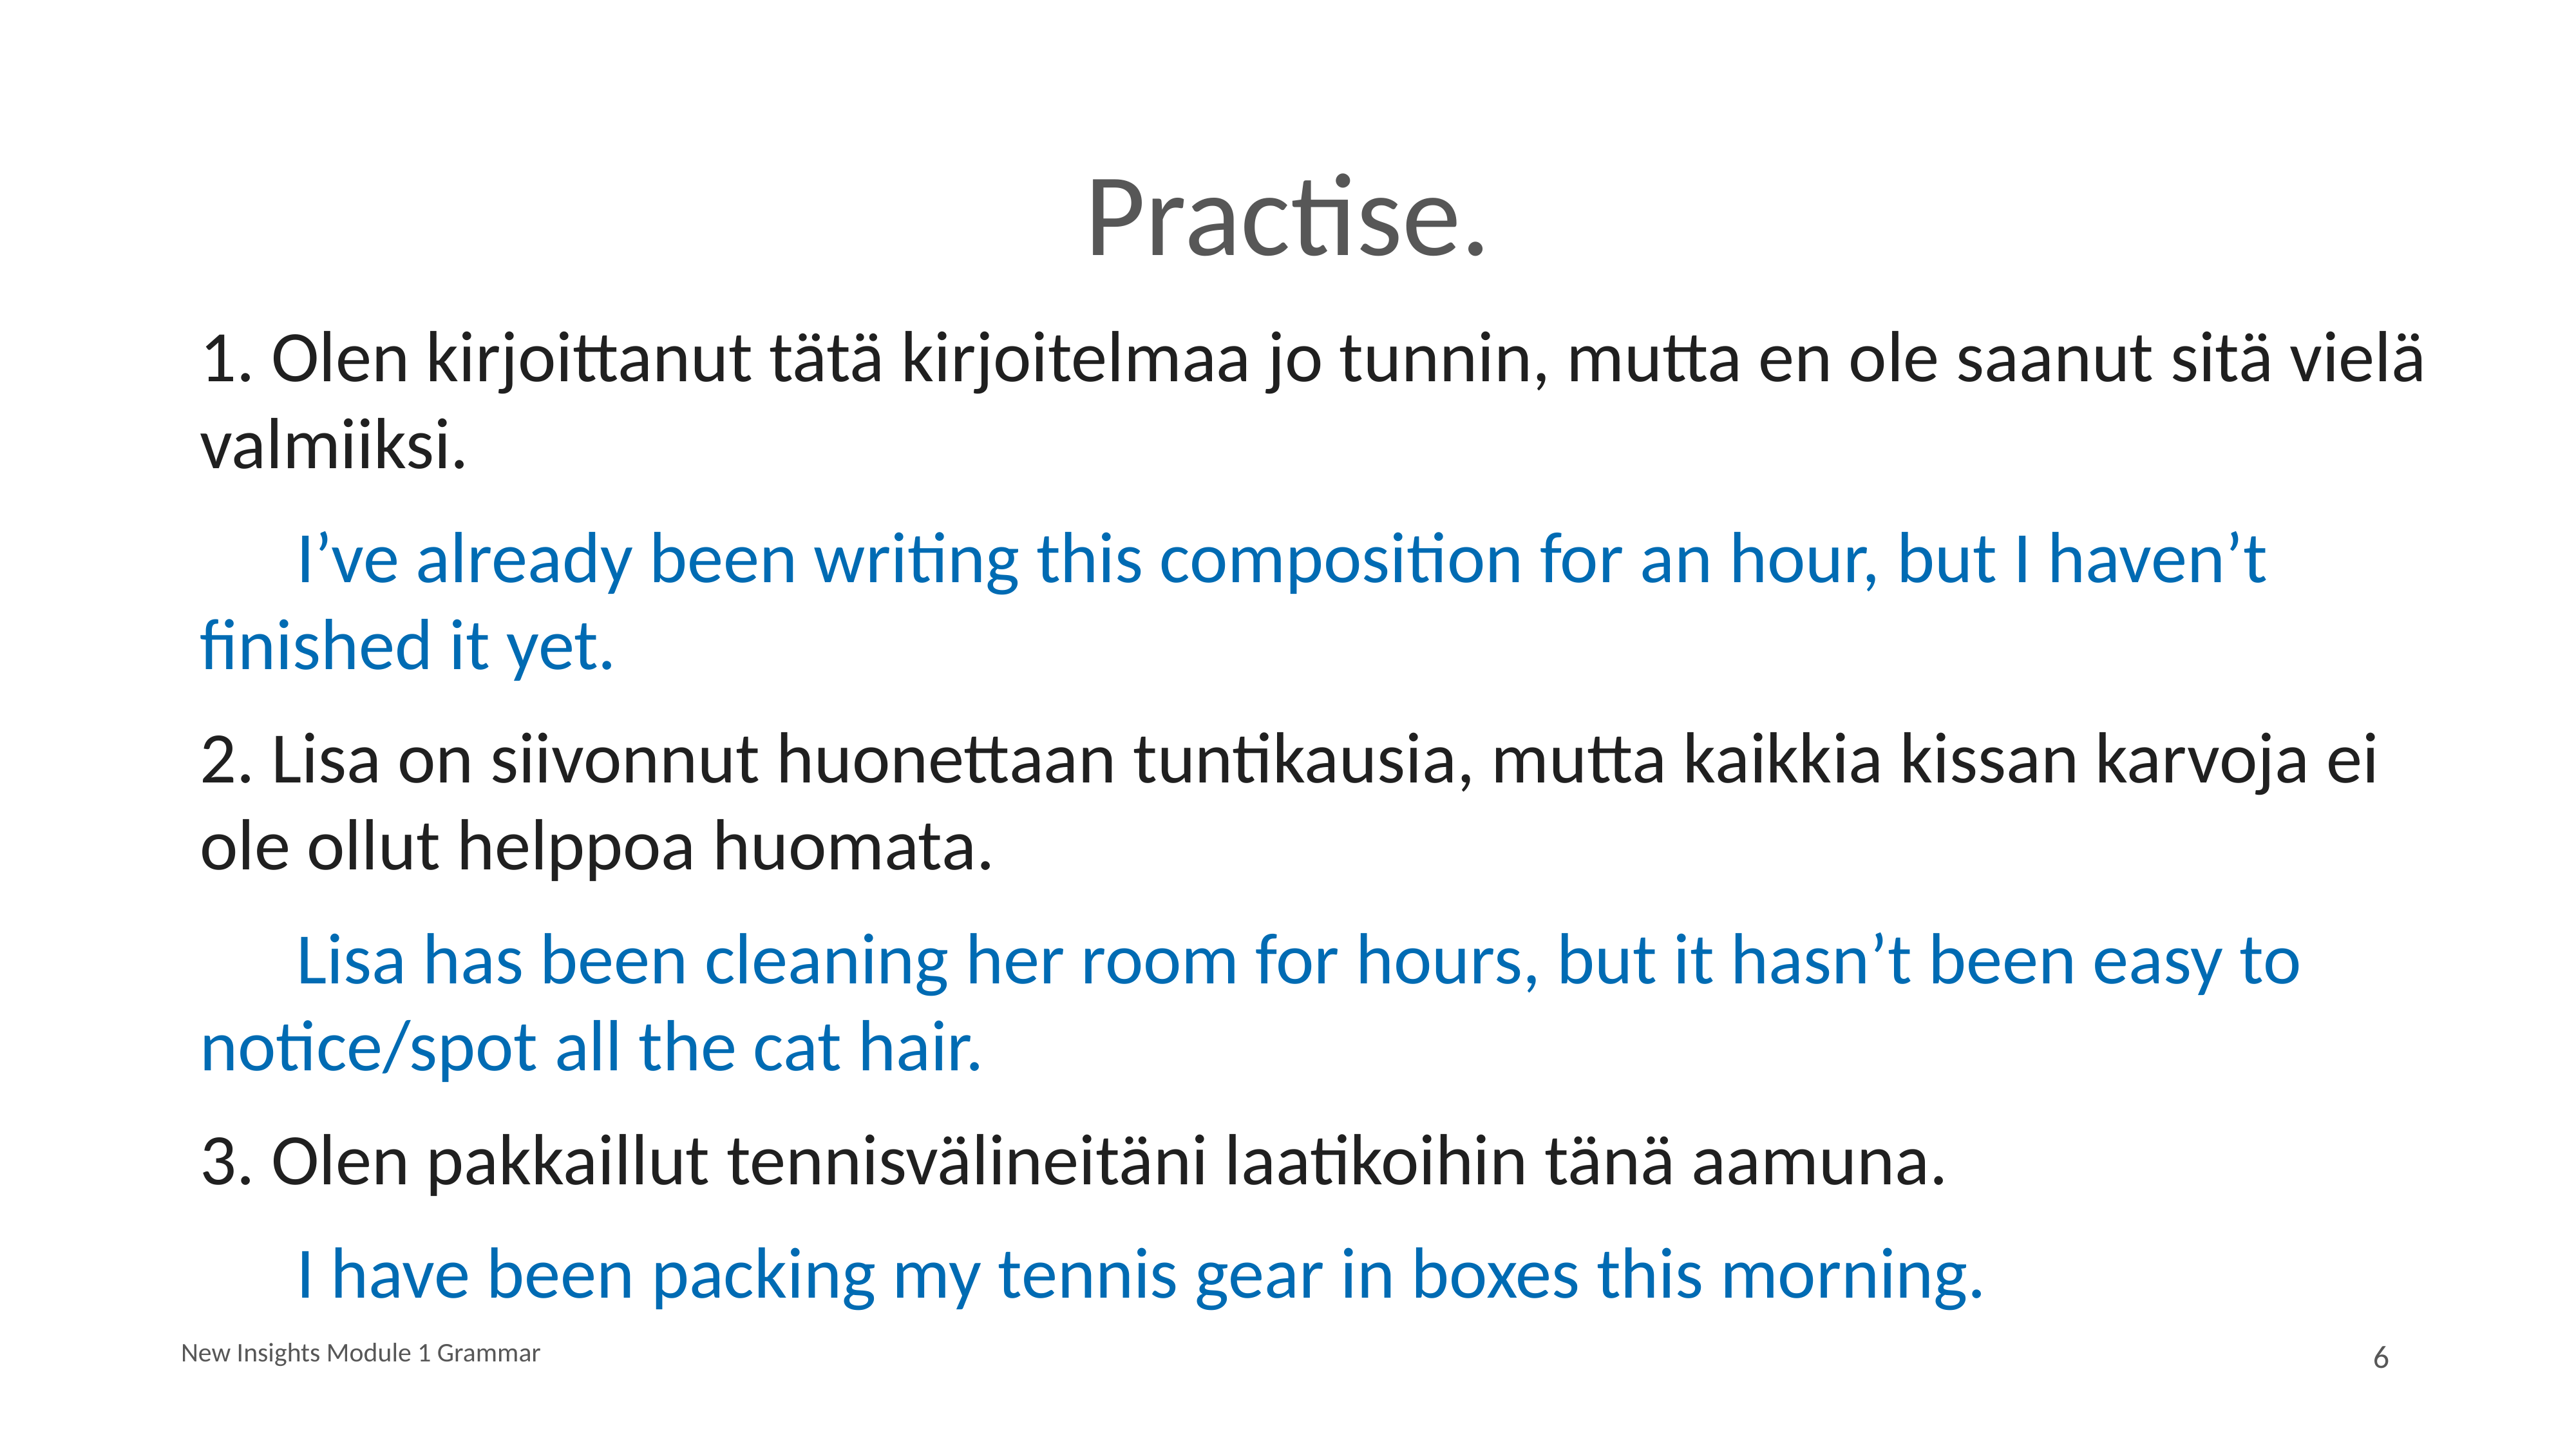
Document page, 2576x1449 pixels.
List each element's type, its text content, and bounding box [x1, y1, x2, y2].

title Practise. [177, 77, 2399, 357]
footer New Insights Module 1 Grammar [171, 1294, 1041, 1372]
slide_number 6 [1819, 1302, 2399, 1380]
list 1. Olen kirjoittanut tätä kirjoitelmaa jo tunnin, mutta en ole saanut sitä vielä valmiiksi. I’ve already been writing this composition for an hour, but I haven’t finished it yet. 2. Lisa on siivonnut huonettaan tuntikausia, mutta kaikkia kissan karvoja ei ole ollut helppoa huomata. Lisa has been cleaning her room for hours, but it hasn’t been easy to notice/spot all the cat hair. 3. Olen pakkaillut tennisvälineitäni laatikoihin tänä aamuna. I have been packing my tennis gear in boxes this morning. [190, 304, 2468, 1202]
